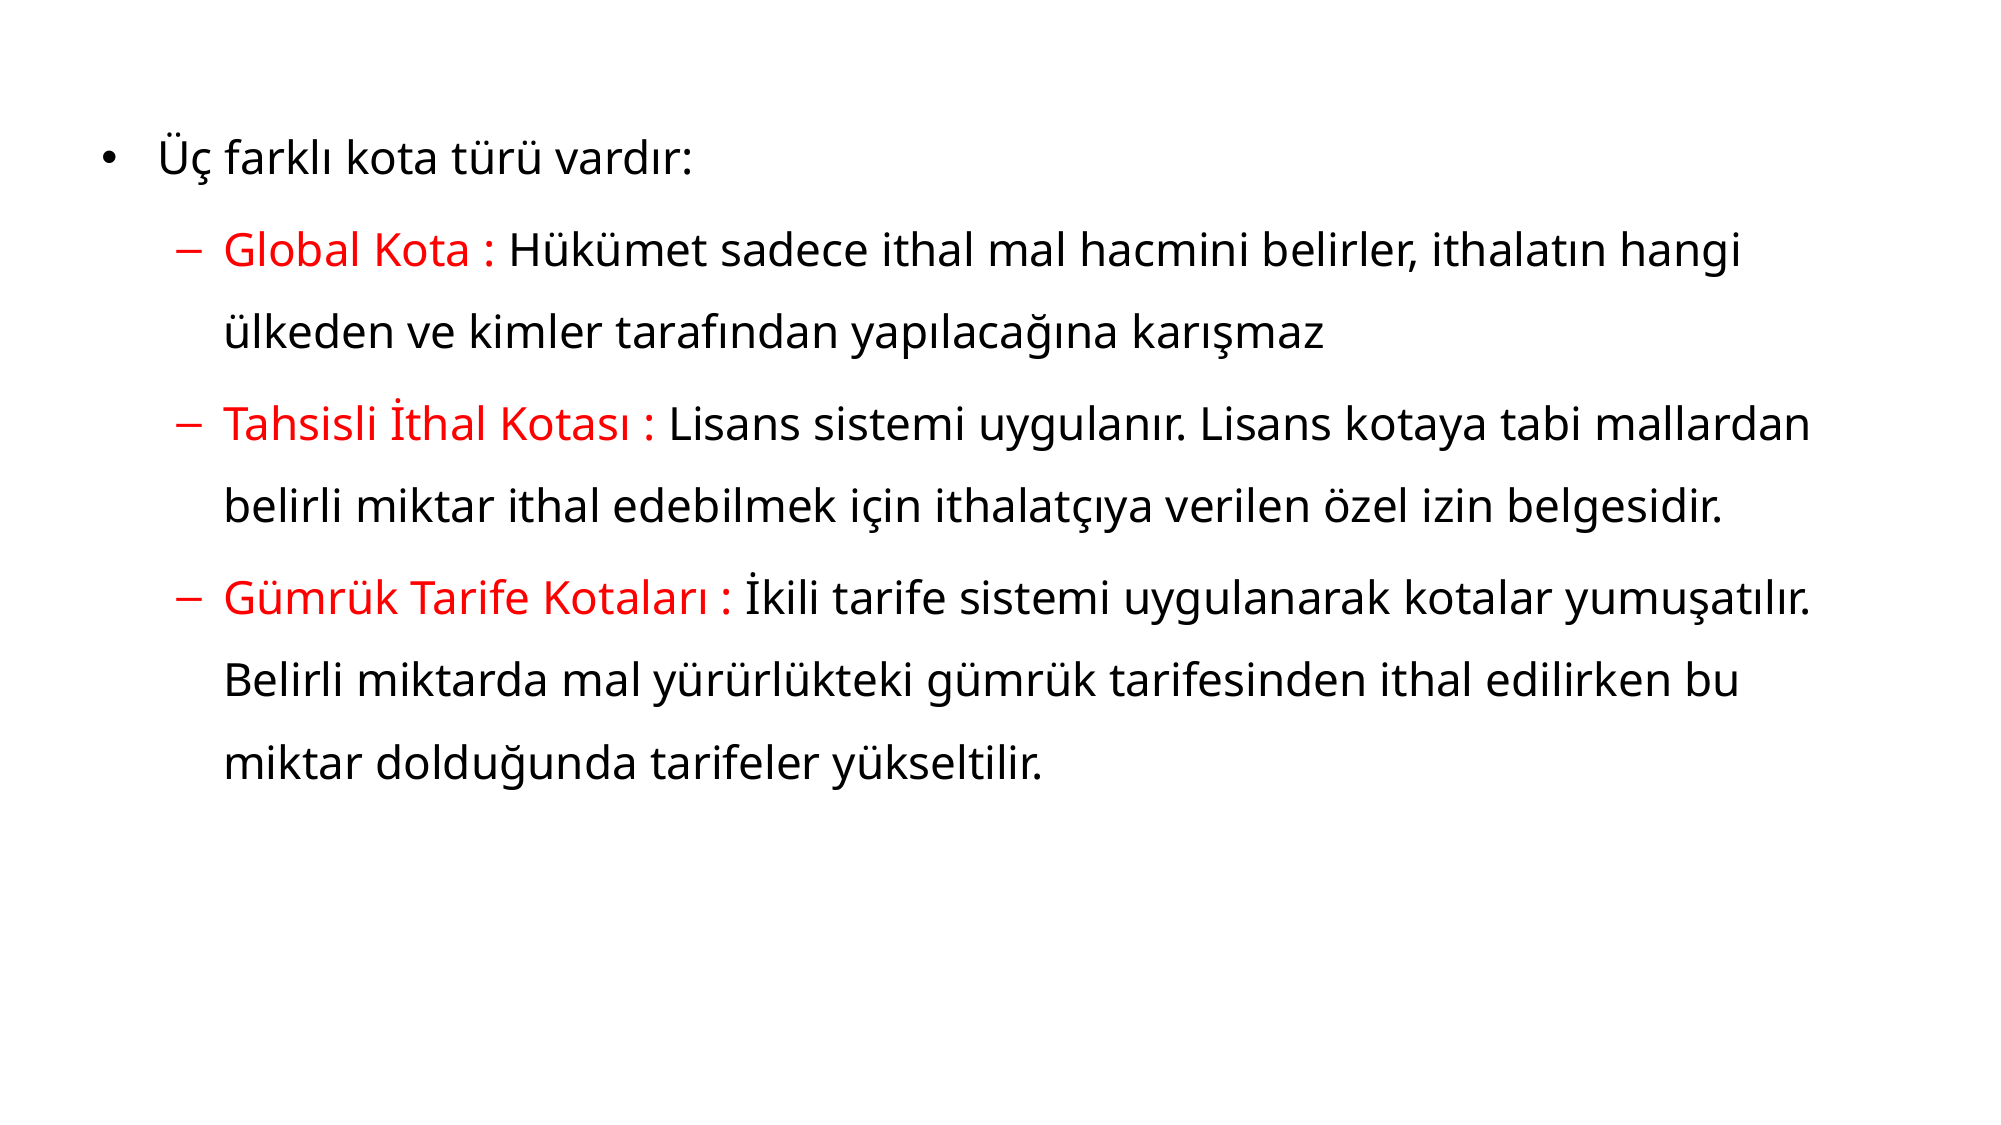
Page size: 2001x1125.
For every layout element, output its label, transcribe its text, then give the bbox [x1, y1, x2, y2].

text_box Üç farklı kota türü vardır: Global Kota : Hükümet sadece ithal mal hacmini belirler, ithalatın hangi ülkeden ve kimler tarafından yapılacağına karışmaz Tahsisli İthal Kotası : Lisans sistemi uygulanır. Lisans kotaya tabi mallardan belirli miktar ithal edebilmek için ithalatçıya verilen özel izin belgesidir. Gümrük Tarife Kotaları : İkili tarife sistemi uygulanarak kotalar yumuşatılır. Belirli miktarda mal yürürlükteki gümrük tarifesinden ithal edilirken bu miktar dolduğunda tarifeler yükseltilir. [86, 93, 1851, 796]
